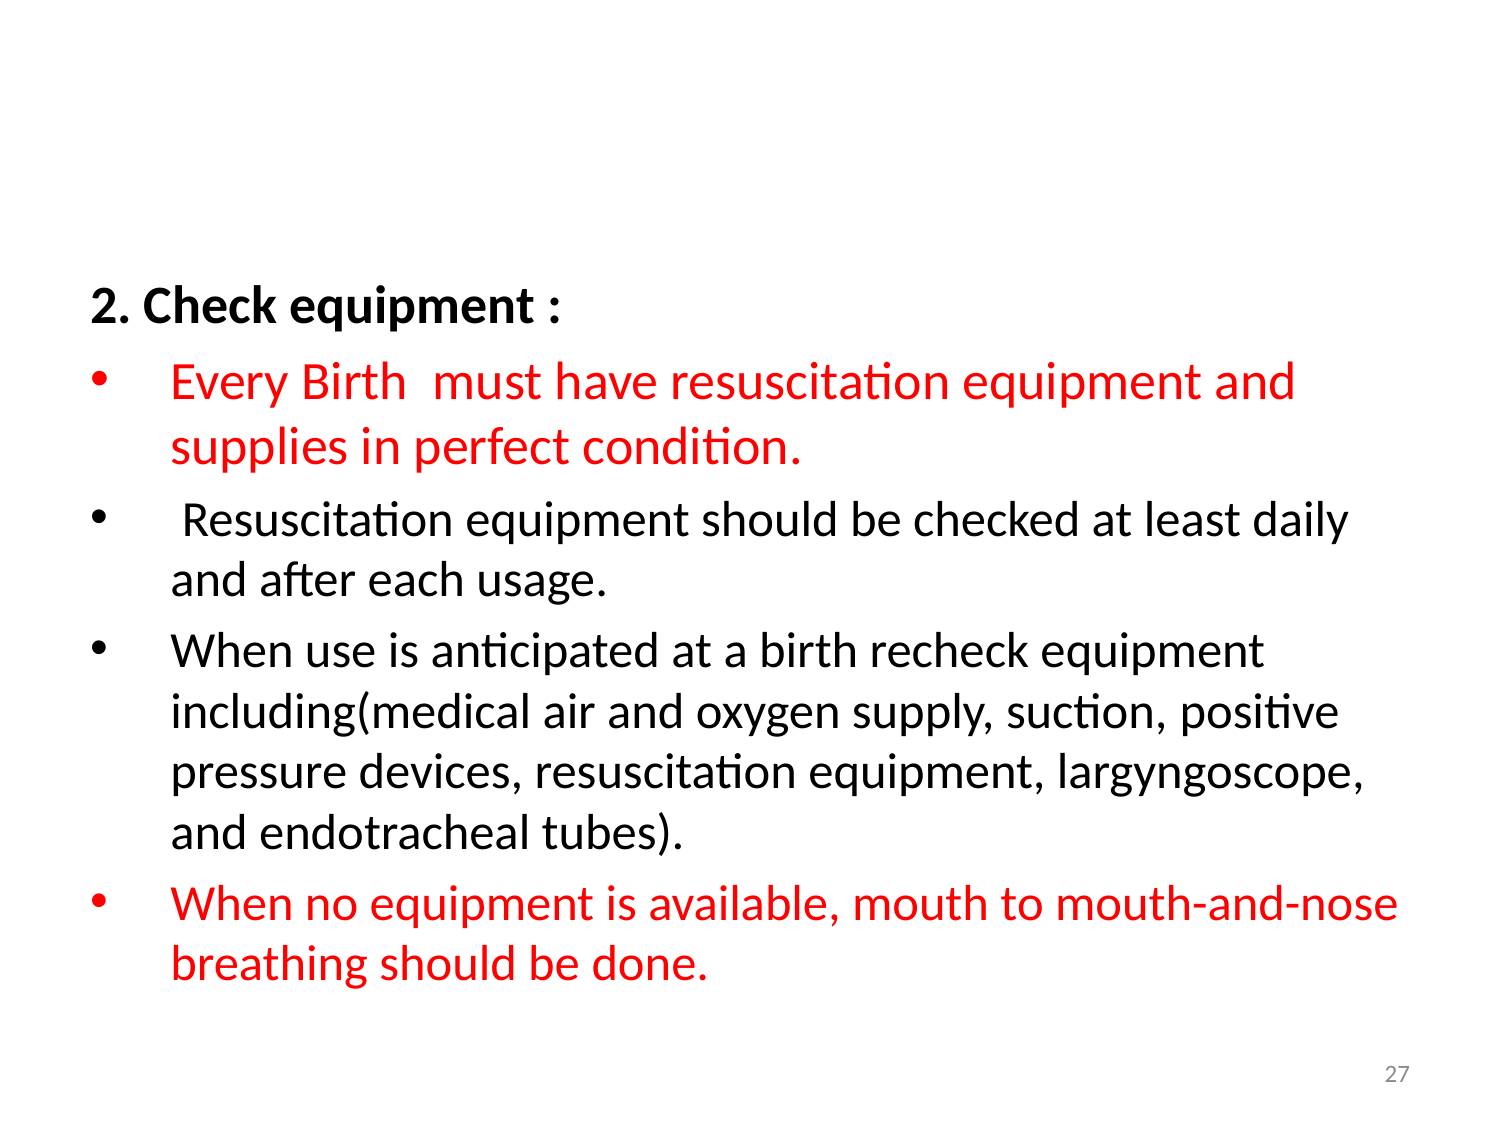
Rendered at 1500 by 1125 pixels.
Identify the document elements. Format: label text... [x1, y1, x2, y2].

slide_number 27 [1074, 1042, 1425, 1103]
list 2. Check equipment : Every Birth must have resuscitation equipment and supplies in perfect condition. Resuscitation equipment should be checked at least daily and after each usage. When use is anticipated at a birth recheck equipment including(medical air and oxygen supply, suction, positive pressure devices, resuscitation equipment, largyngoscope, and endotracheal tubes). When no equipment is available, mouth to mouth-and-nose breathing should be done. [75, 262, 1425, 1005]
